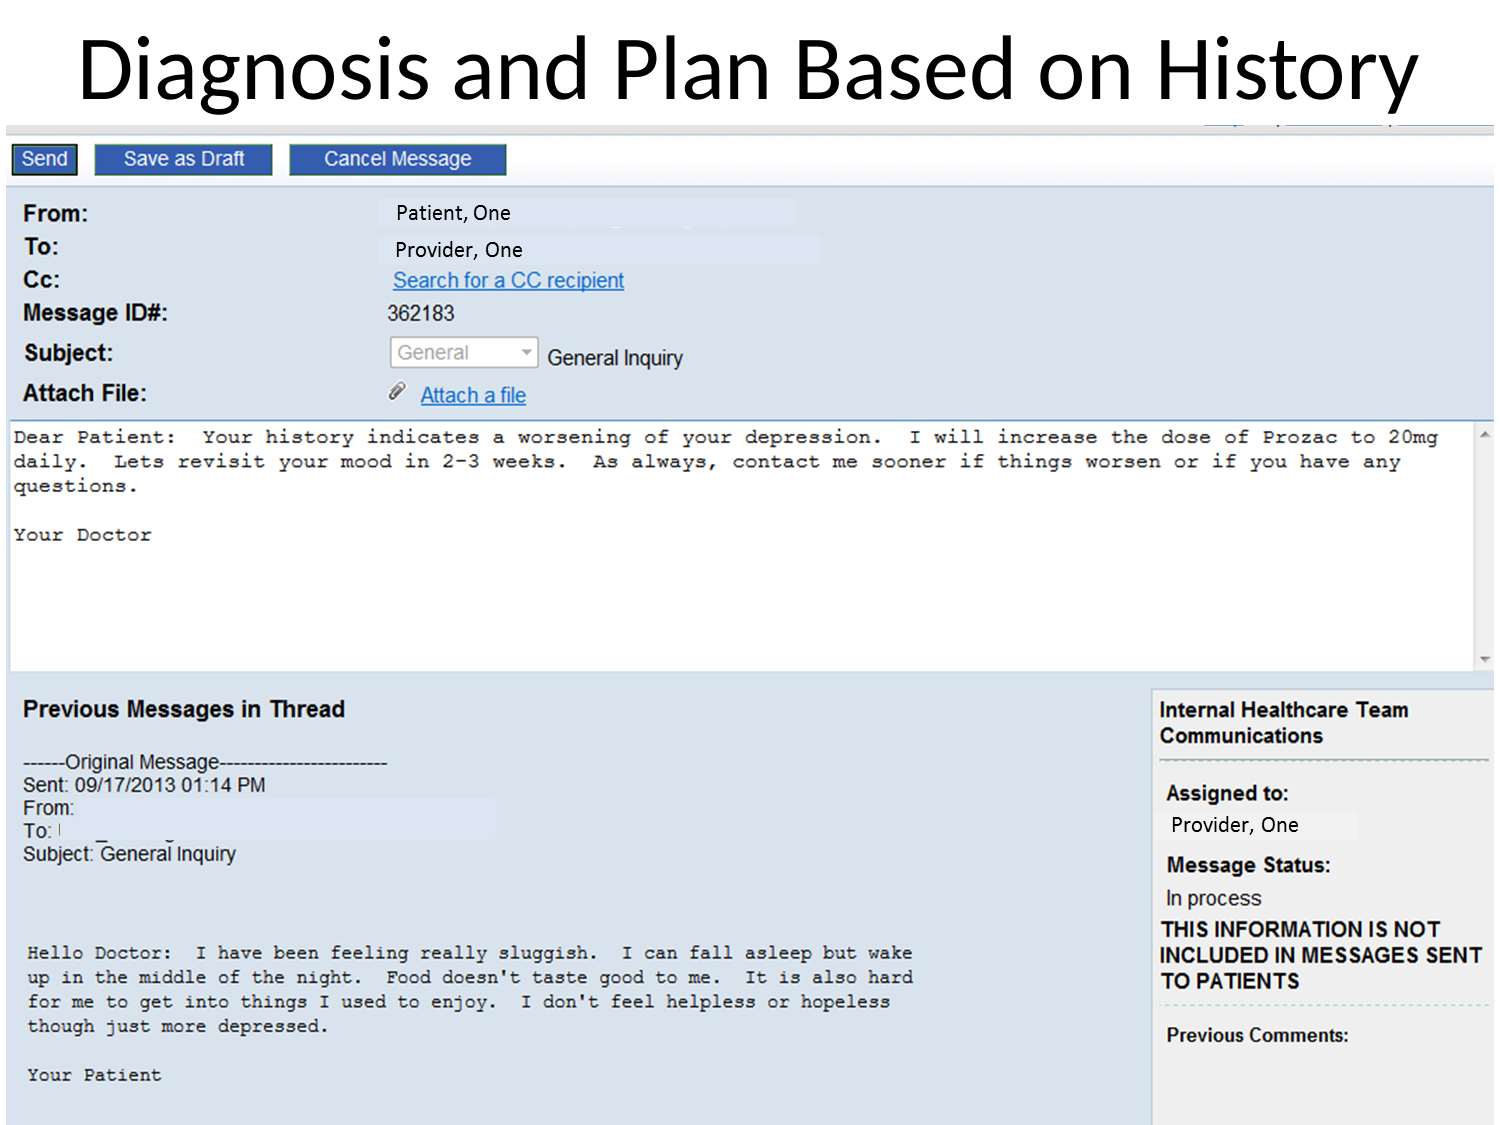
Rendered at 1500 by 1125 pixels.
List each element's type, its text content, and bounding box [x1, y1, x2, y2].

picture [5, 124, 1495, 1125]
title Diagnosis and Plan Based on History [0, 0, 1500, 126]
